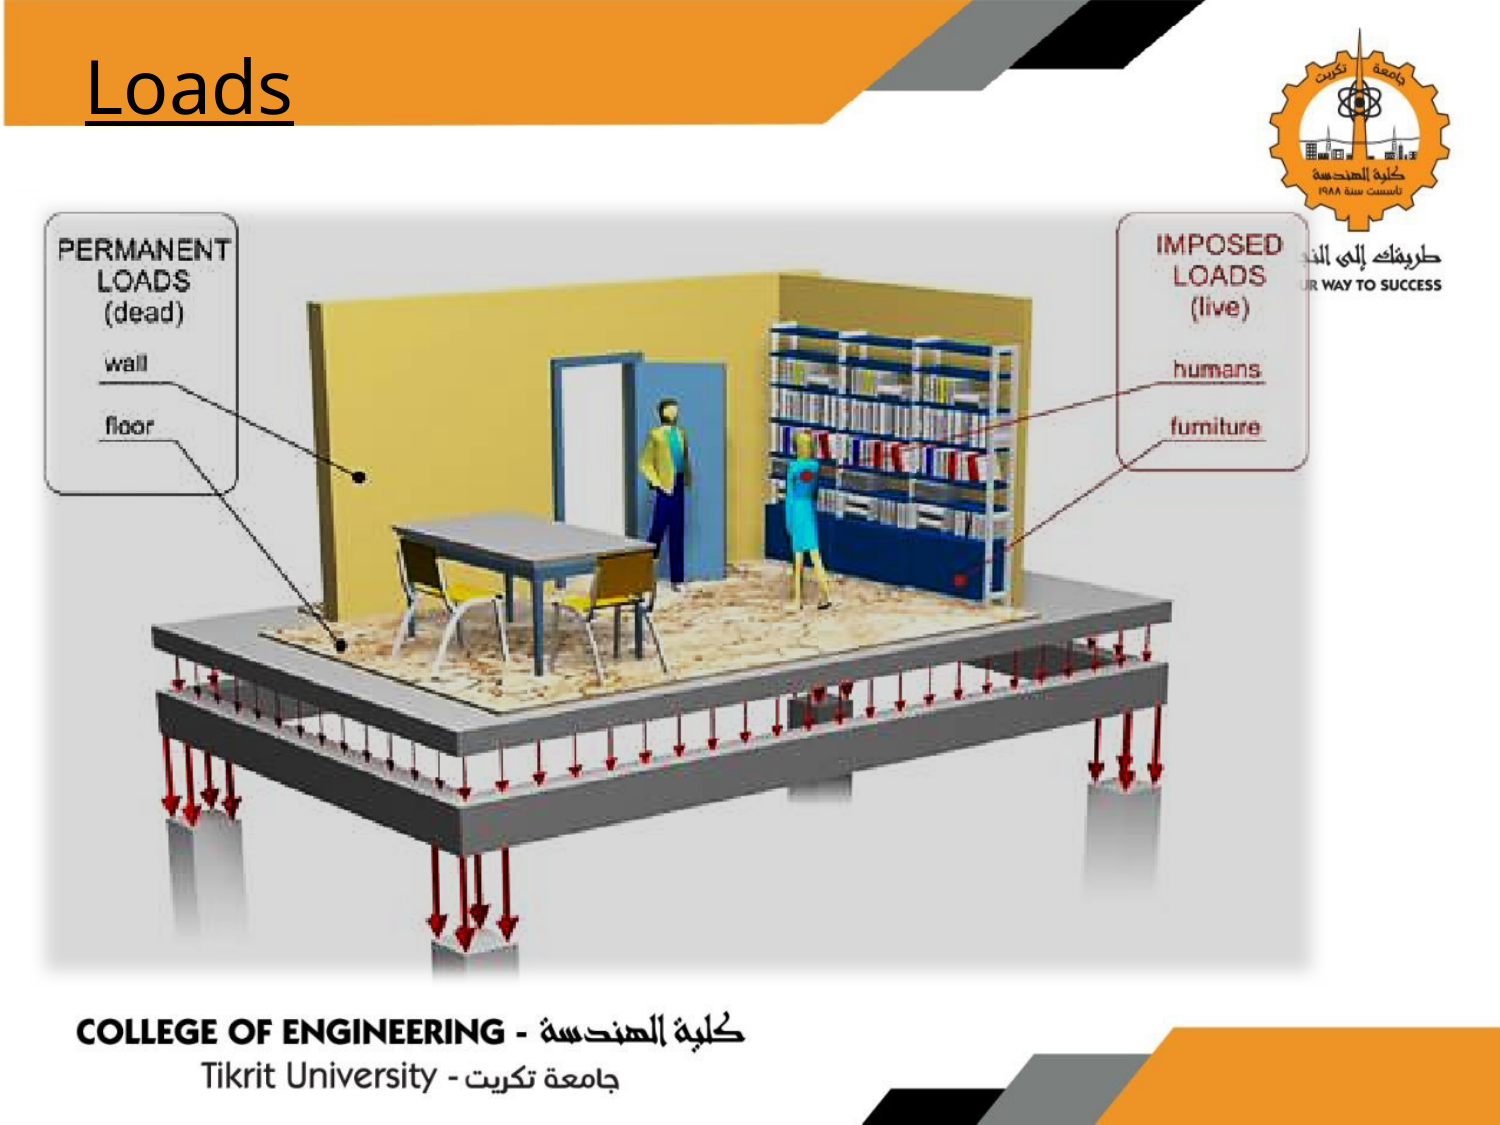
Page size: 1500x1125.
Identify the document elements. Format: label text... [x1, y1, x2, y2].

picture [0, 0, 1500, 1125]
text_box Loads [69, 32, 309, 138]
